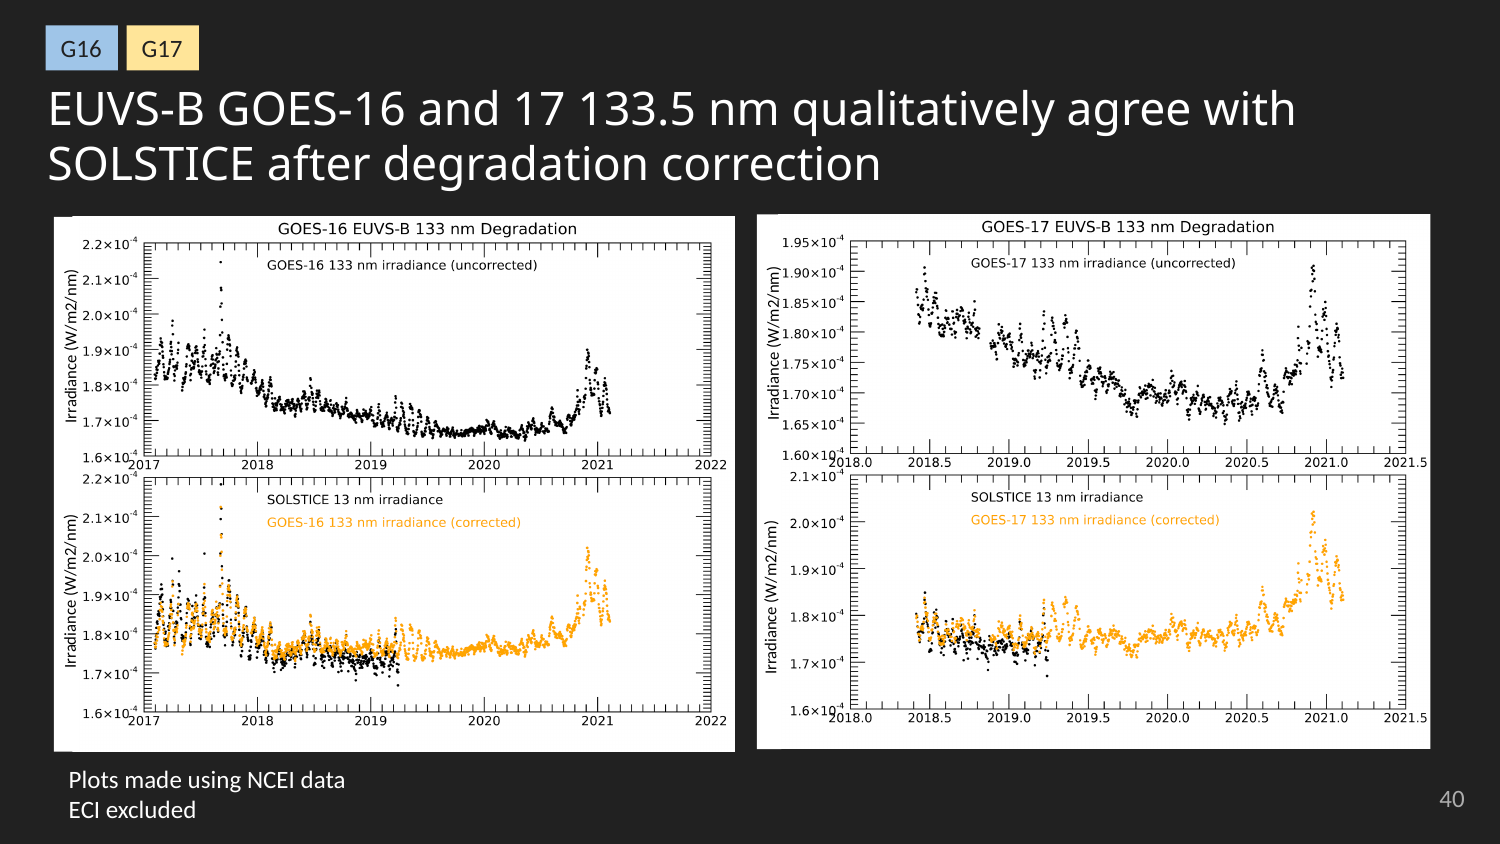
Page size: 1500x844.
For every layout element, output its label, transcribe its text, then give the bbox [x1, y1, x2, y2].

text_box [756, 213, 1431, 750]
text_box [53, 216, 735, 752]
title EUVS-B GOES-16 and 17 133.5 nm qualitatively agree with SOLSTICE after degradation correction [32, 70, 1471, 199]
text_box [45, 25, 200, 72]
text_box Plots made using NCEI data ECI excluded [53, 760, 695, 839]
slide_number ‹#› [1389, 764, 1480, 830]
